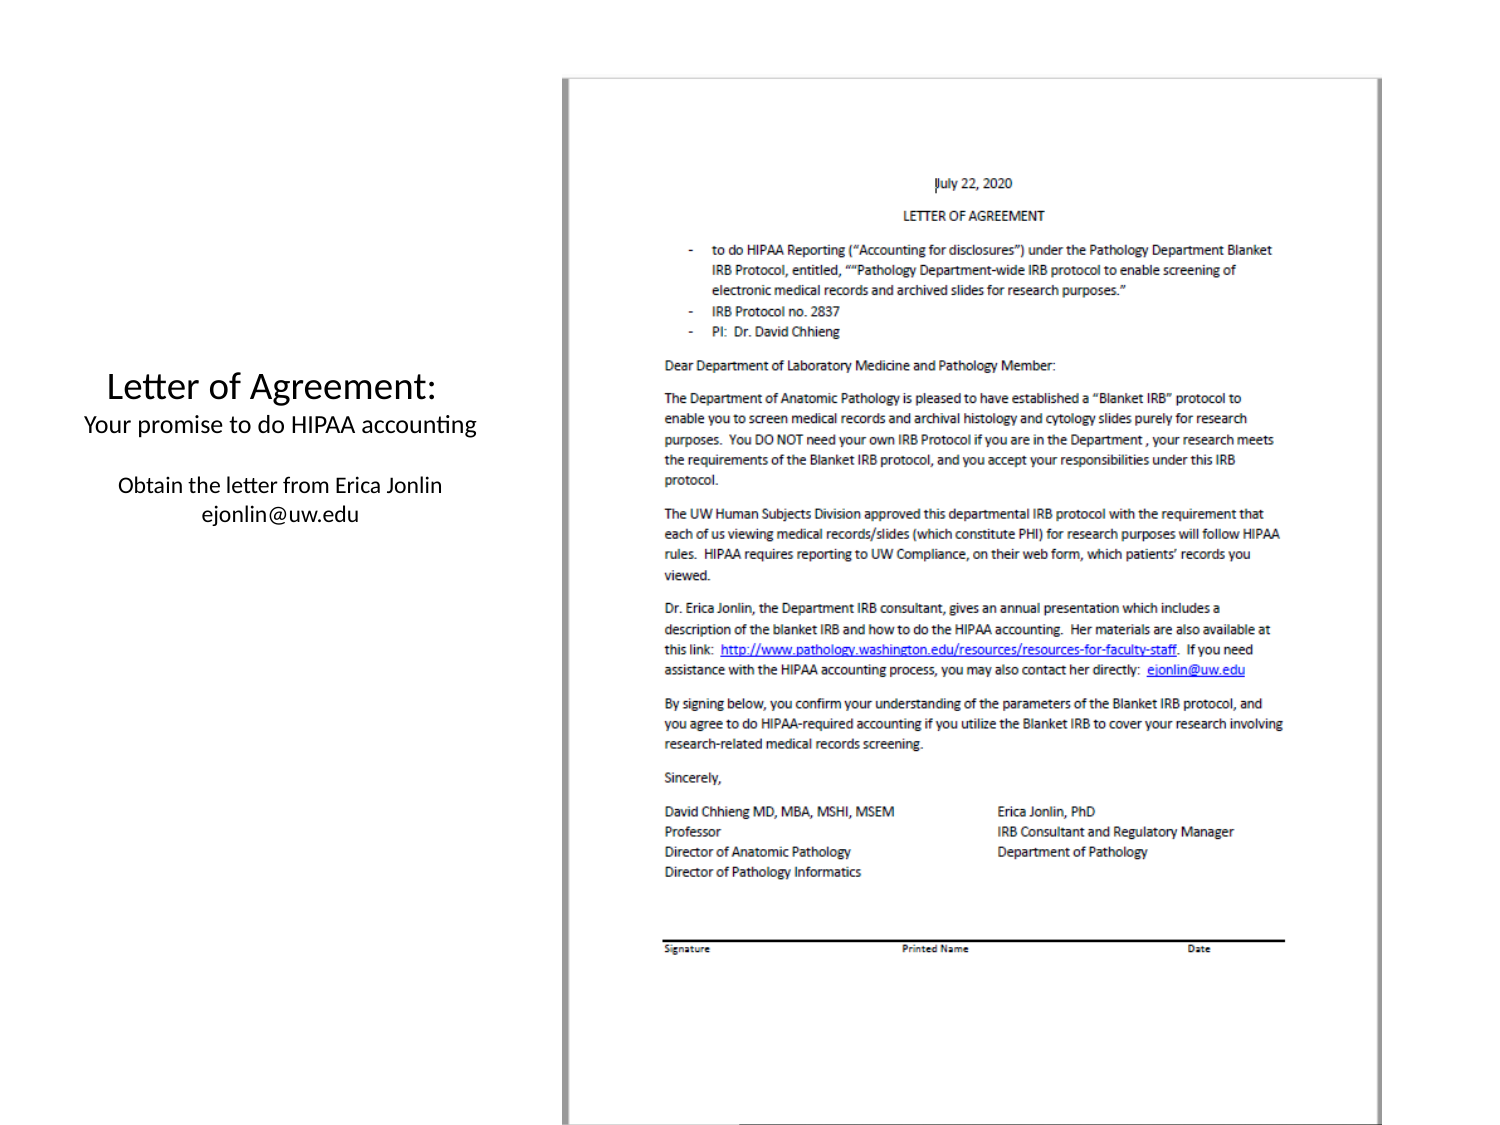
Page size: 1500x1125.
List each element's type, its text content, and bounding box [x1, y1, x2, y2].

title Letter of Agreement: Your promise to do HIPAA accounting Obtain the letter from Erica Jonlin ejonlin@uw.edu [62, 350, 499, 538]
picture [562, 74, 1382, 1125]
